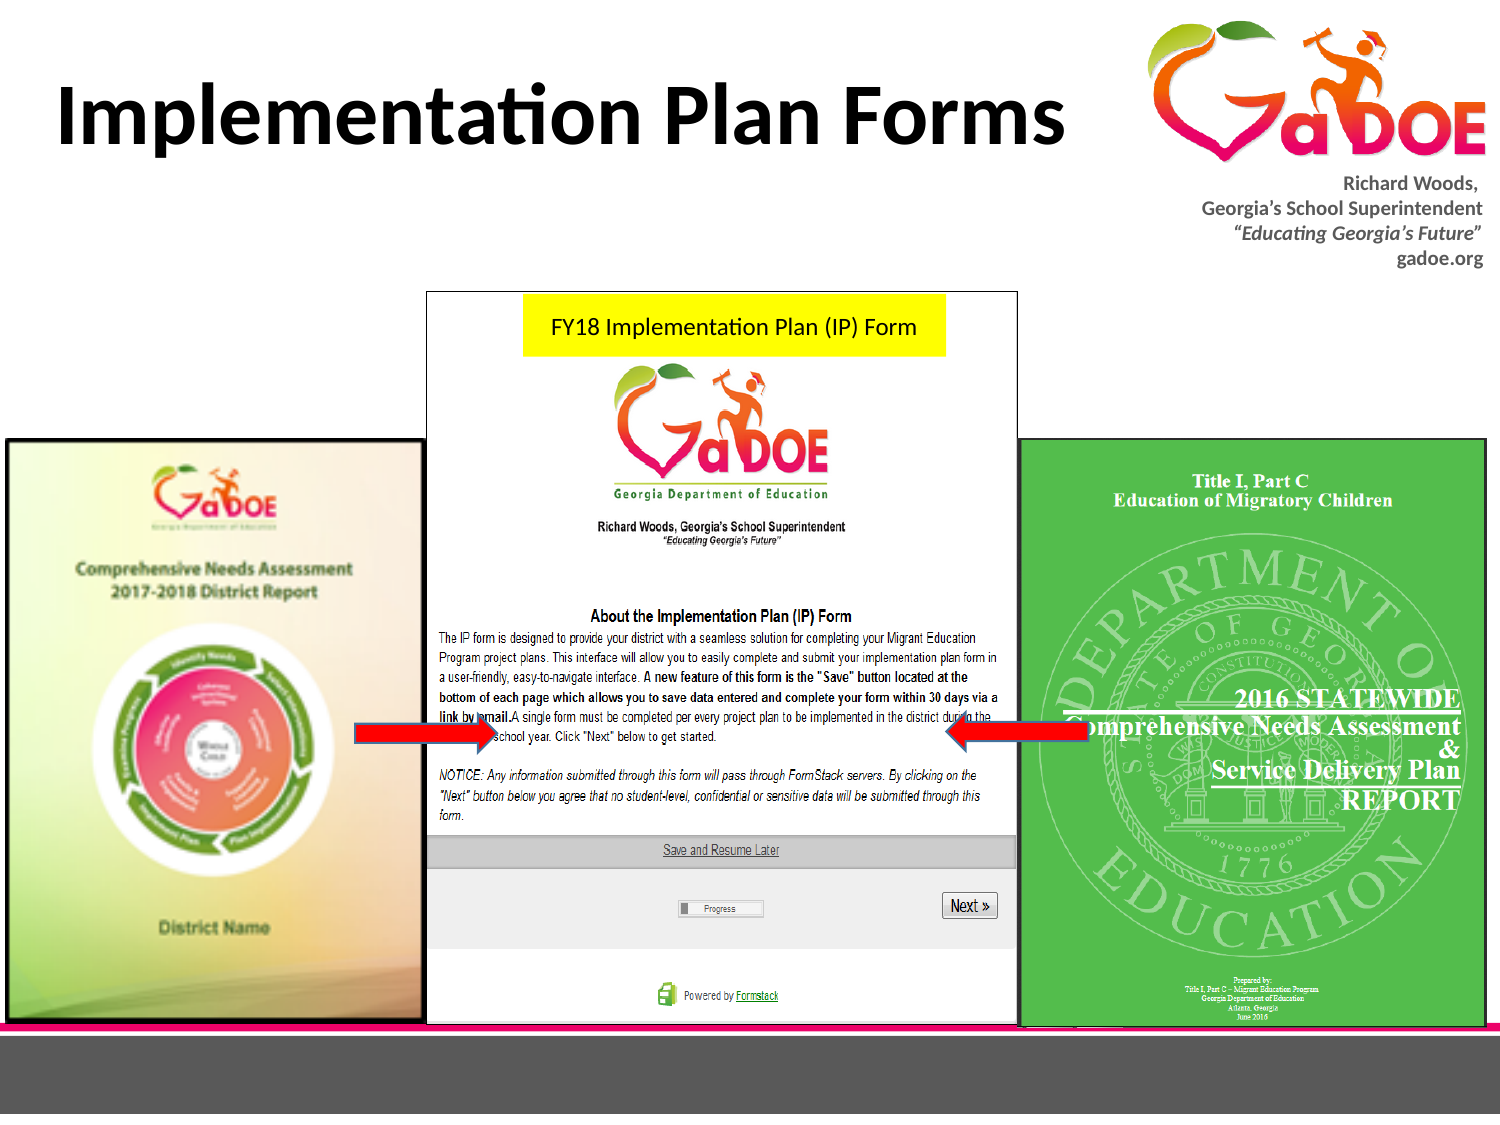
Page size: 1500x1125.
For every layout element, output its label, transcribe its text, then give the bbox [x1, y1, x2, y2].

title Implementation Plan Forms [40, 59, 1136, 278]
picture [1135, 8, 1499, 164]
picture [1017, 438, 1487, 1028]
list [426, 291, 1018, 1024]
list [5, 438, 427, 1025]
